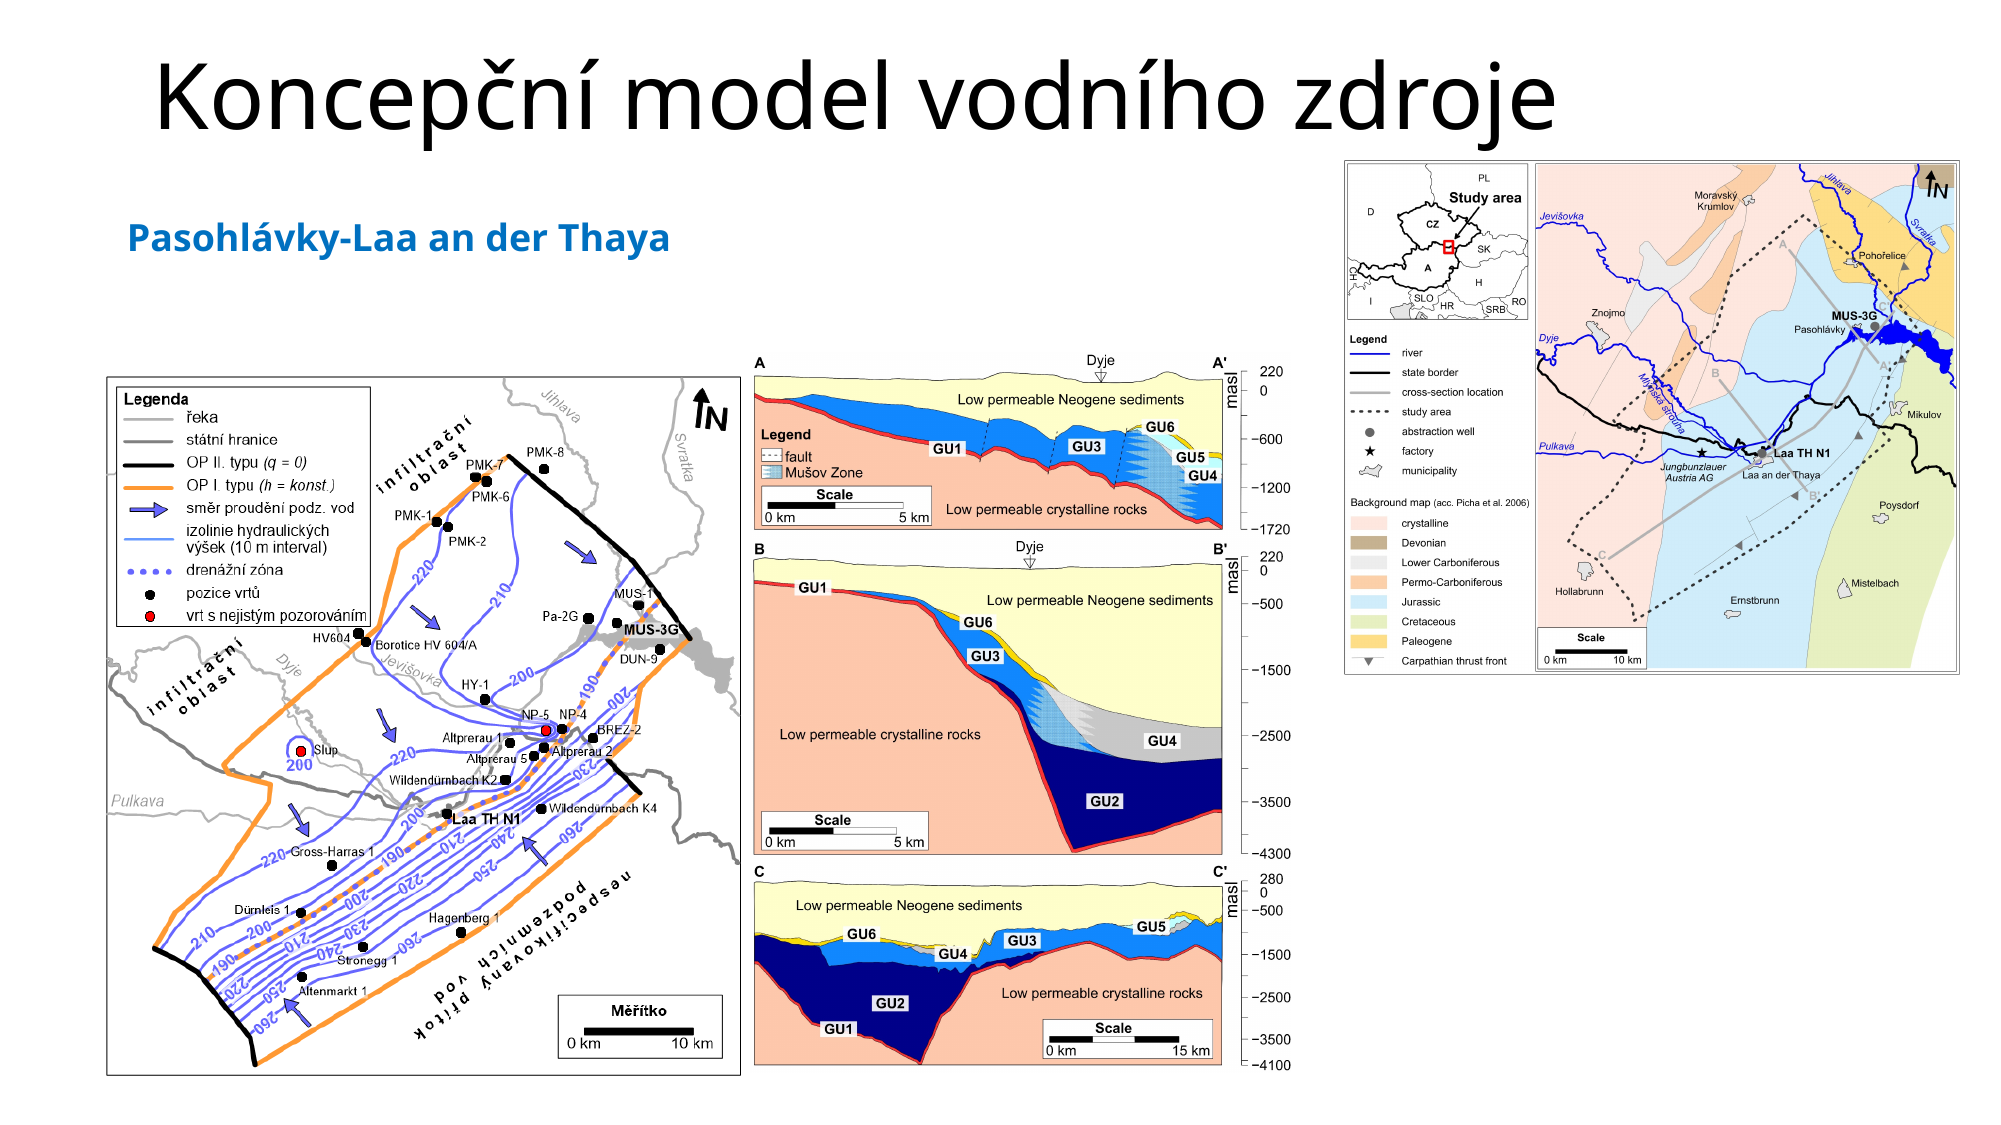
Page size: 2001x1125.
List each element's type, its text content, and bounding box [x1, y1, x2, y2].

picture [1343, 160, 1960, 675]
text_box Pasohlávky-Laa an der Thaya [112, 206, 687, 267]
title Koncepční model vodního zdroje [137, 38, 1863, 161]
picture [750, 352, 1292, 1073]
picture [102, 373, 745, 1078]
